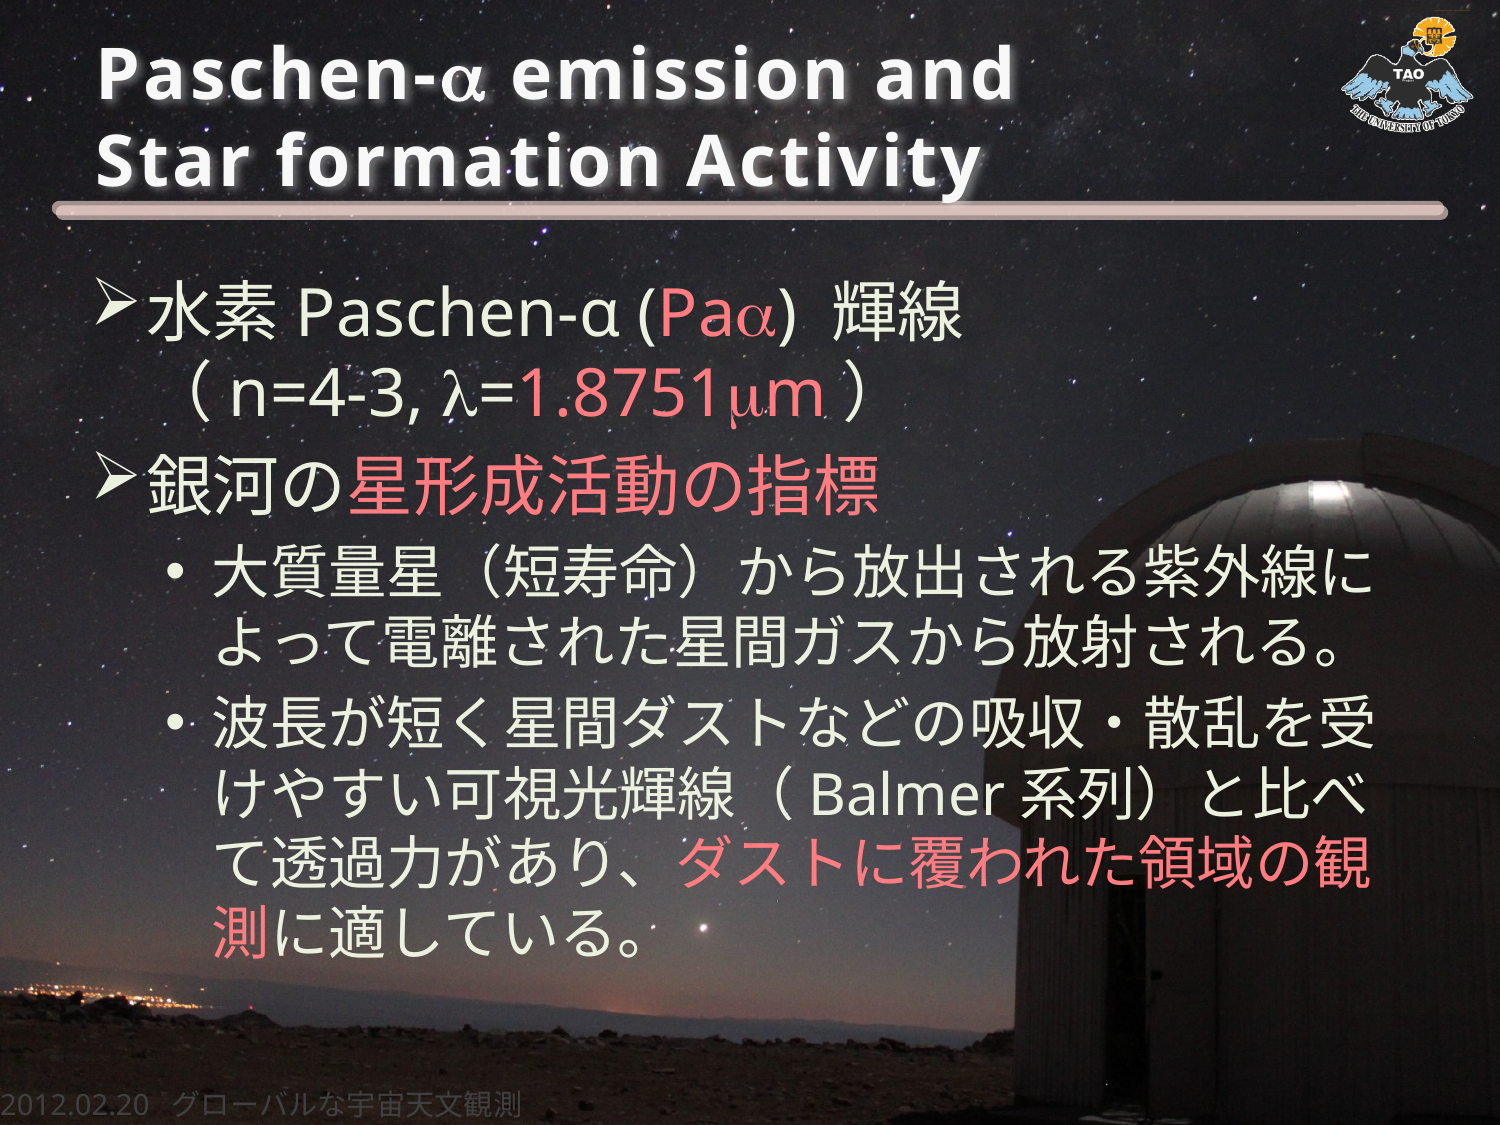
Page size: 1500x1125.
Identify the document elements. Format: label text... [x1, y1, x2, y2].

list 水素Paschen-α (Paa) 輝線 （n=4-3, l=1.8751mm） 銀河の星形成活動の指標 大質量星（短寿命）から放出される紫外線によって電離された星間ガスから放射される。 波長が短く星間ダストなどの吸収・散乱を受けやすい可視光輝線（Balmer系列）と比べて透過力があり、ダストに覆われた領域の観測に適している。 [75, 262, 1425, 1005]
picture [0, 0, 1500, 1125]
title Paschen-a emission and Star formation Activity [80, 20, 1420, 209]
